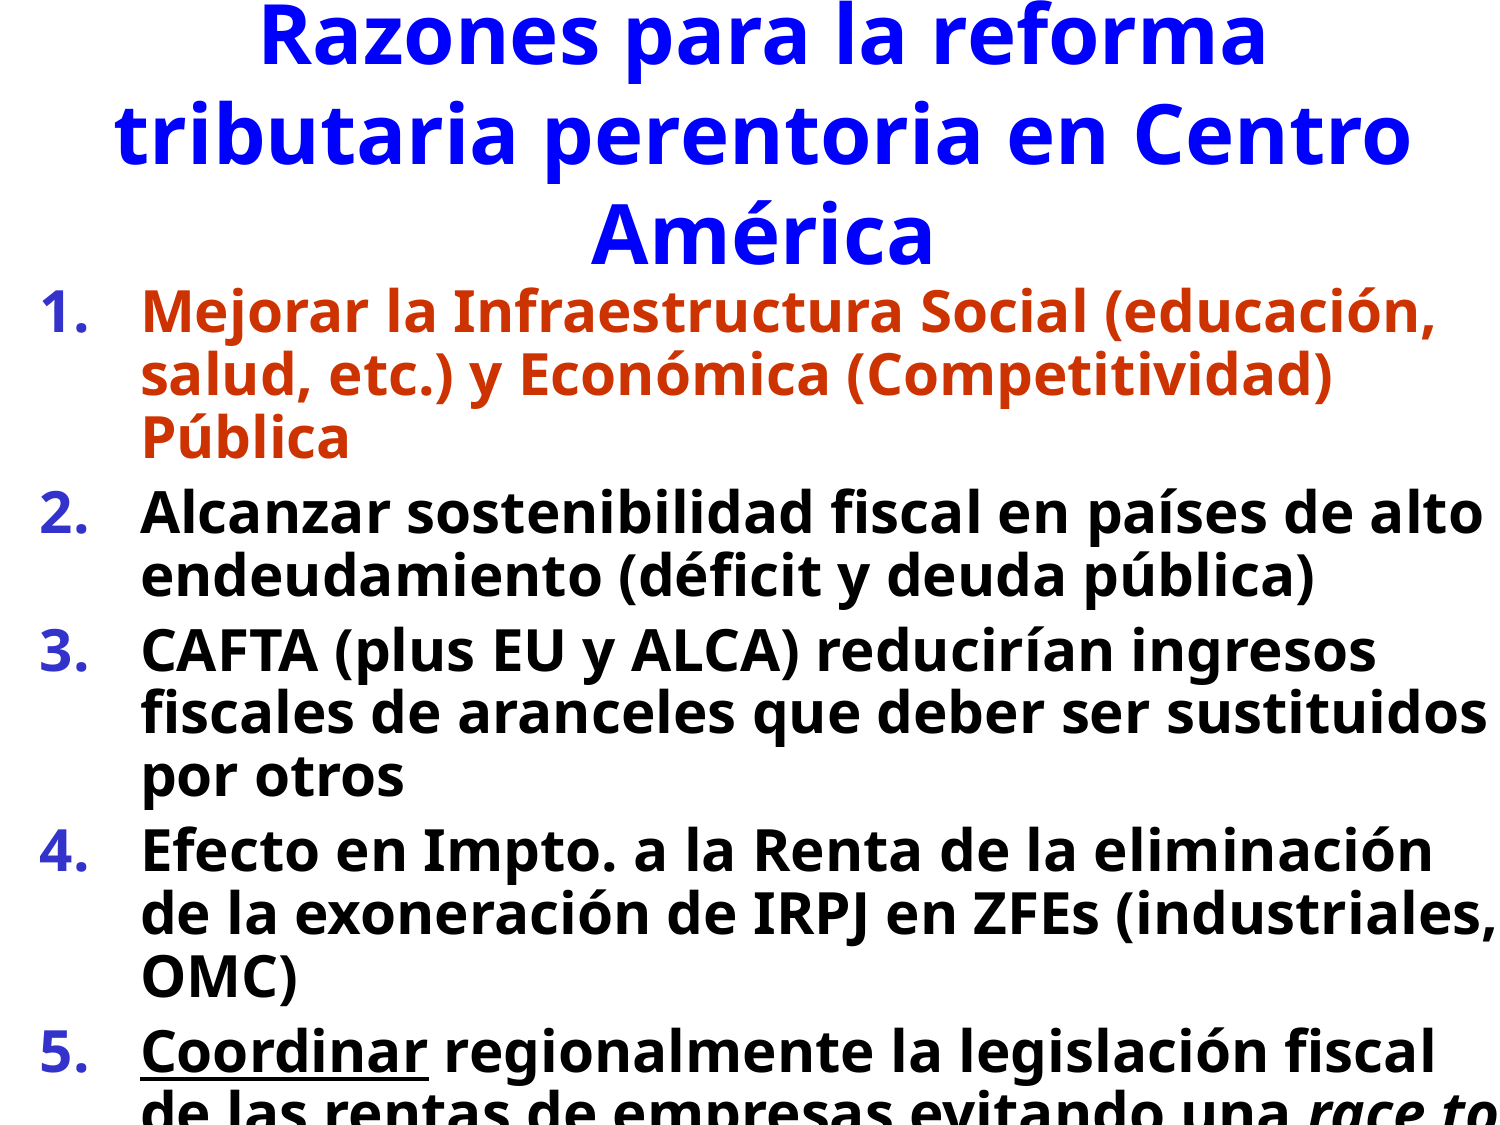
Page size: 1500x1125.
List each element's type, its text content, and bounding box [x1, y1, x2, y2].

list Mejorar la Infraestructura Social (educación, salud, etc.) y Económica (Competitividad) Pública Alcanzar sostenibilidad fiscal en países de alto endeudamiento (déficit y deuda pública) CAFTA (plus EU y ALCA) reducirían ingresos fiscales de aranceles que deber ser sustituidos por otros Efecto en Impto. a la Renta de la eliminación de la exoneración de IRPJ en ZFEs (industriales, OMC) Coordinar regionalmente la legislación fiscal de las rentas de empresas evitando una race to the bottom [24, 274, 1500, 1081]
title Razones para la reforma tributaria perentoria en Centro América [74, 37, 1454, 226]
